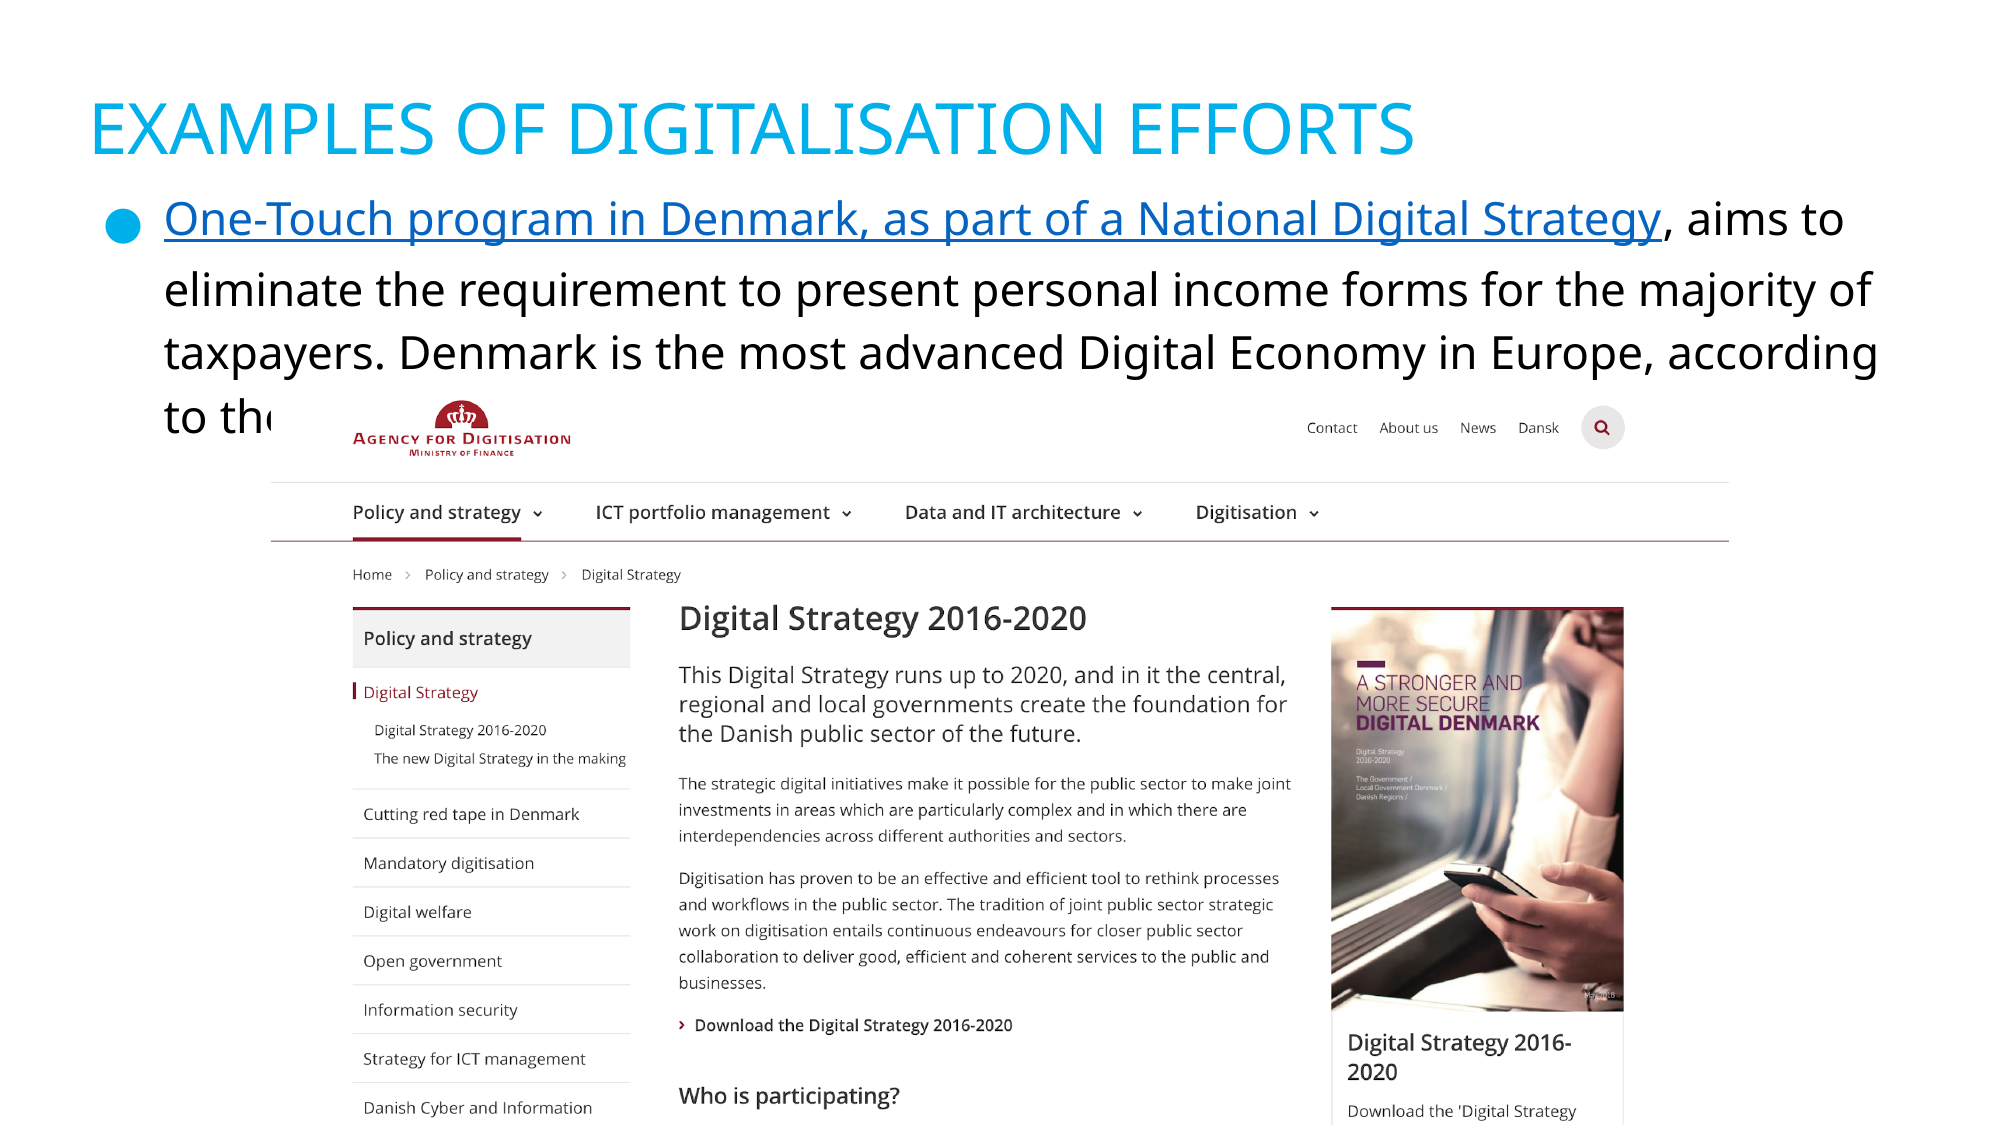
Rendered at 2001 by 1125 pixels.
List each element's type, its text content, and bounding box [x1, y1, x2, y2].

text_box One-Touch program in Denmark, as part of a National Digital Strategy, aims to eliminate the requirement to present personal income forms for the majority of taxpayers. Denmark is the most advanced Digital Economy in Europe, according to the DESI Index. [88, 180, 1912, 376]
text_box EXAMPLES OF DIGITALISATION EFFORTS [88, 70, 1912, 160]
picture [270, 387, 1729, 1125]
